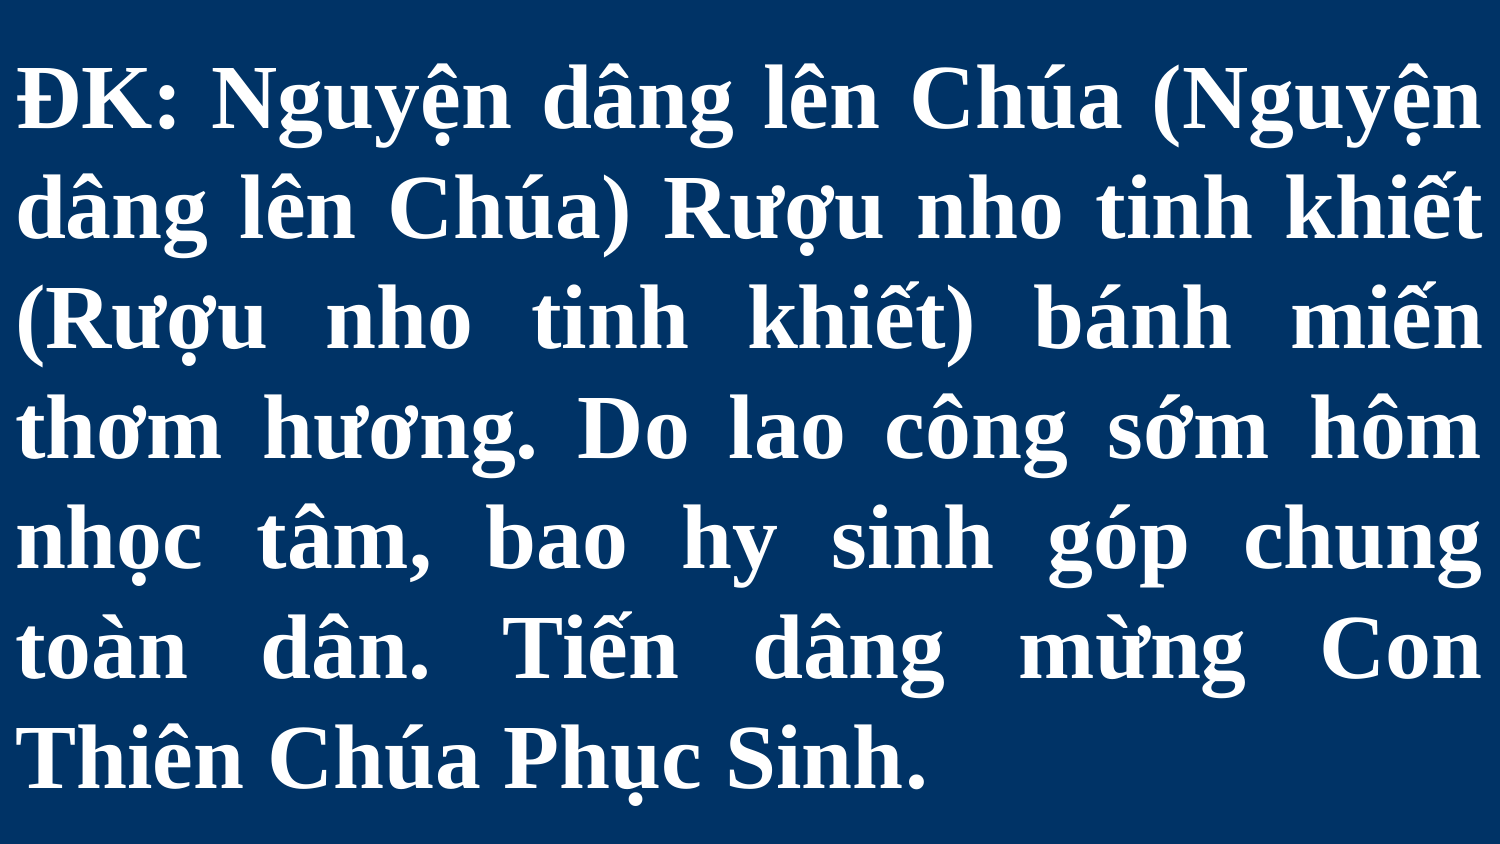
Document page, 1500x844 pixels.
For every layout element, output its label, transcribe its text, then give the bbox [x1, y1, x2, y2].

title ĐK: Nguyện dâng lên Chúa (Nguyện dâng lên Chúa) Rượu nho tinh khiết (Rượu nho tinh khiết) bánh miến thơm hương. Do lao công sớm hôm nhọc tâm, bao hy sinh góp chung toàn dân. Tiến dâng mừng Con Thiên Chúa Phục Sinh. [0, 0, 1500, 844]
